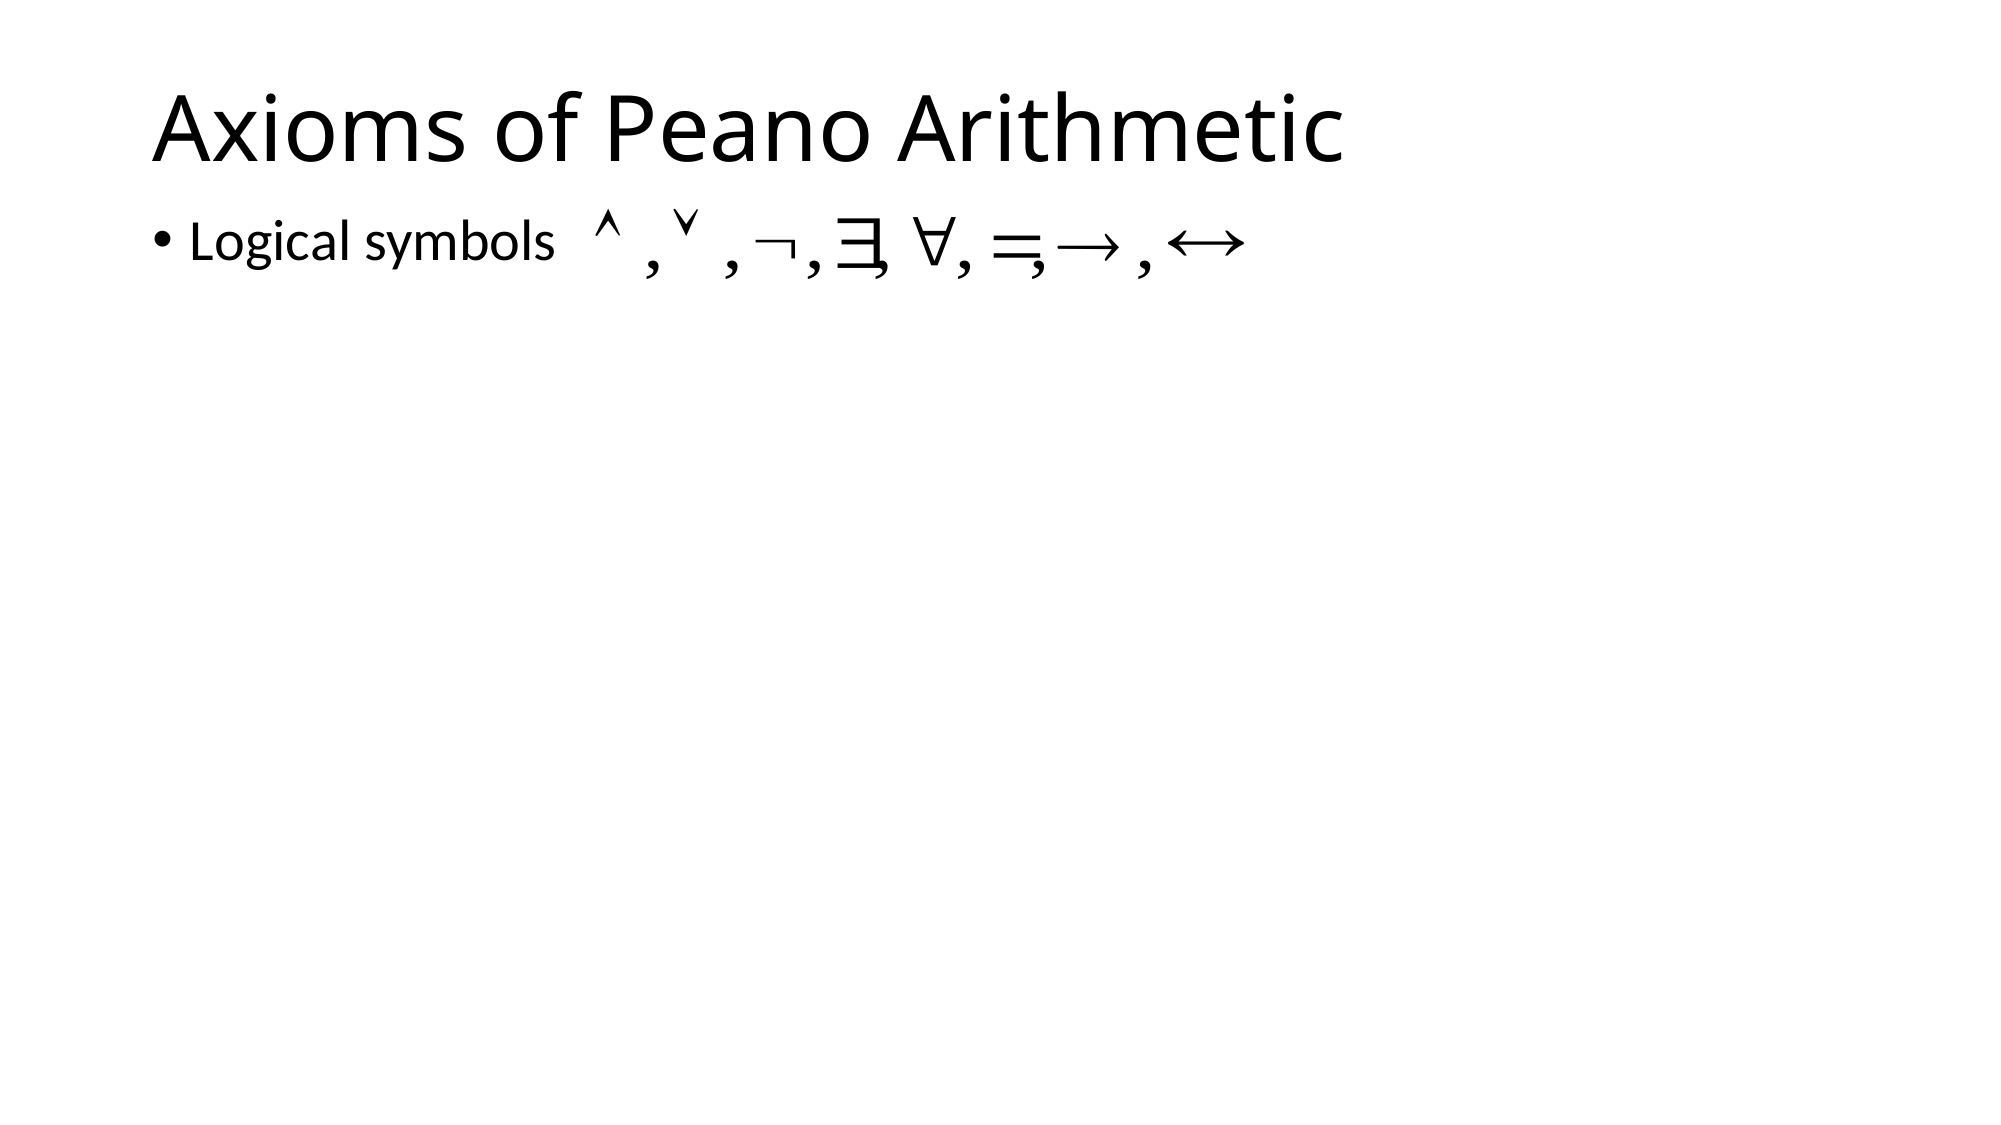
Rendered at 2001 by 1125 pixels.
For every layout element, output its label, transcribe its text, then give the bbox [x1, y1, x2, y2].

title Axioms of Peano Arithmetic [137, 59, 1863, 203]
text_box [582, 202, 1263, 298]
list Logical symbols [137, 203, 1863, 1100]
